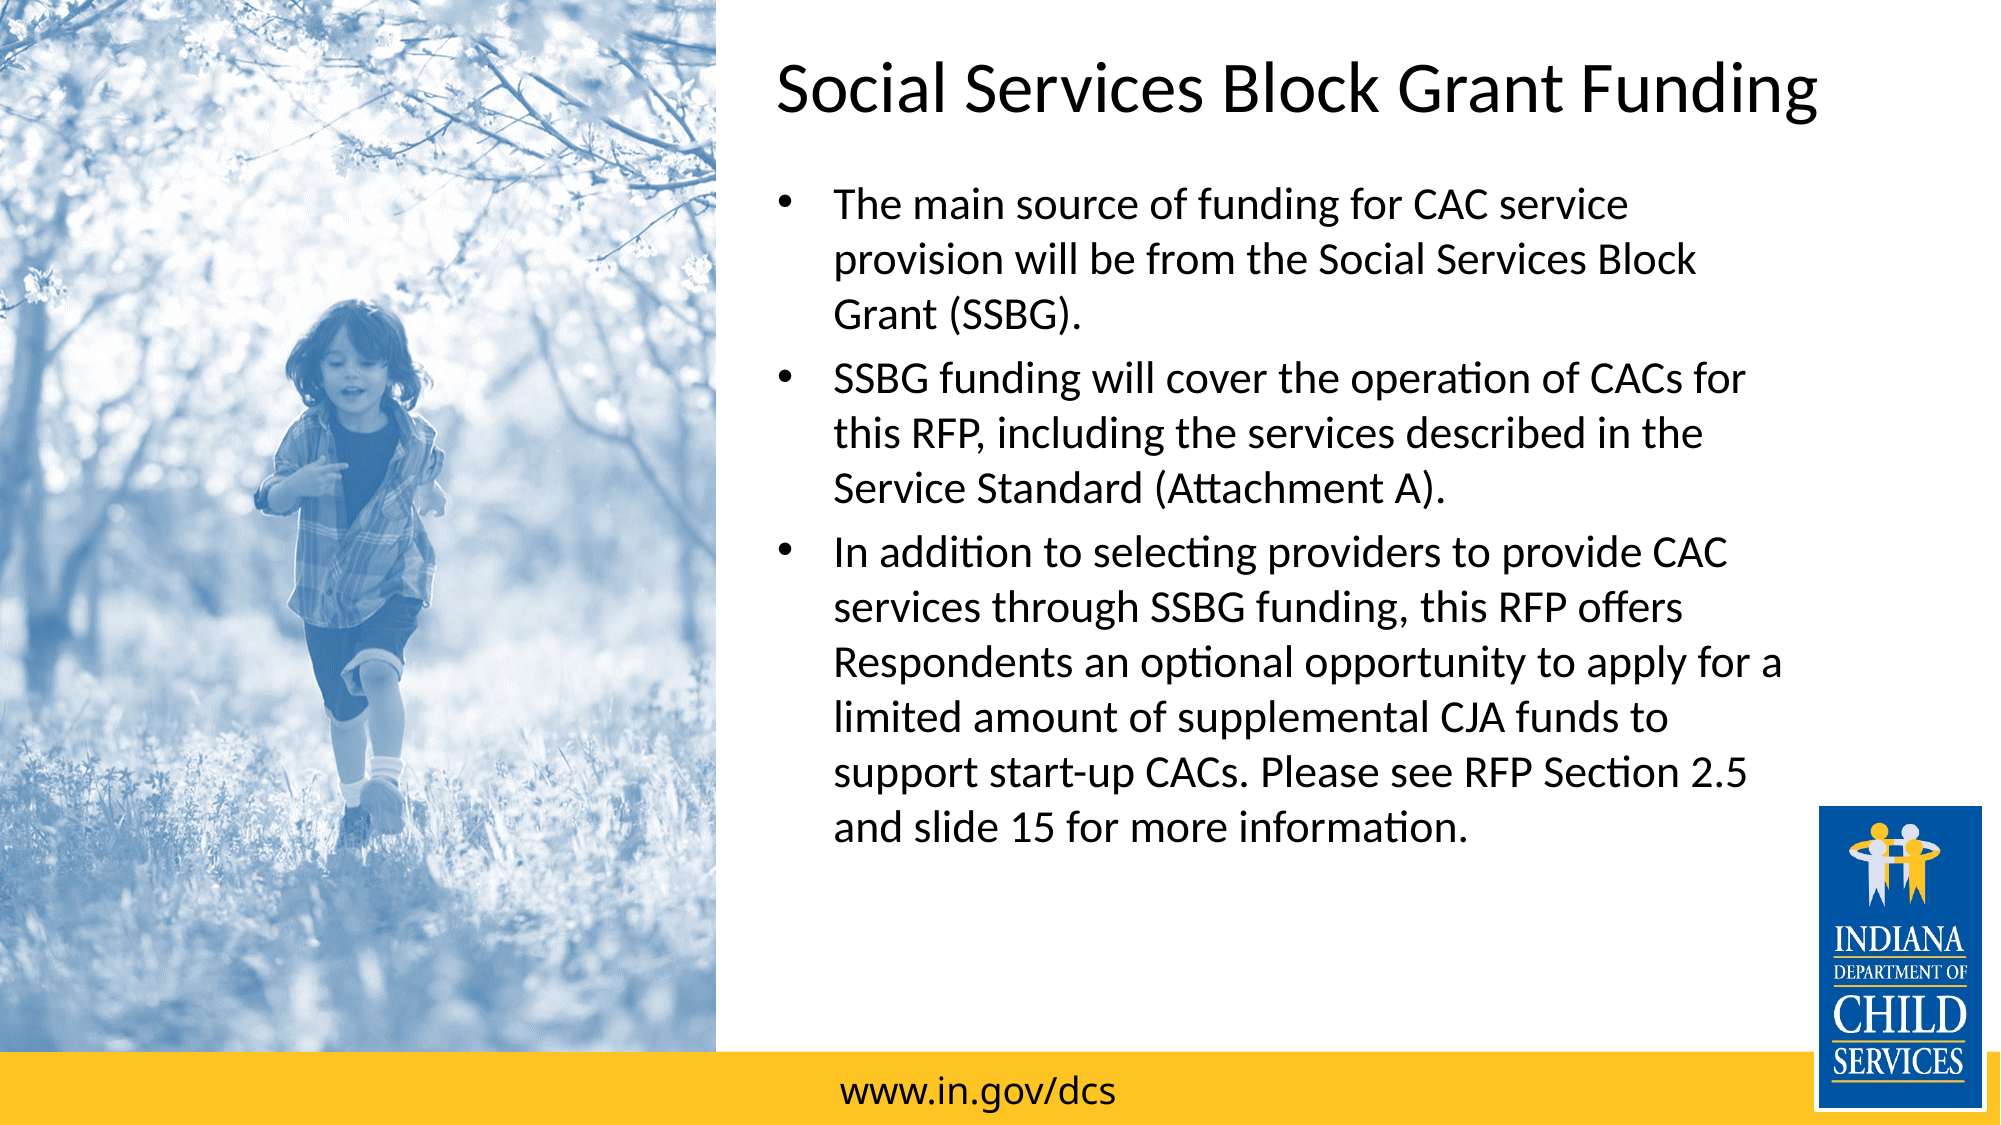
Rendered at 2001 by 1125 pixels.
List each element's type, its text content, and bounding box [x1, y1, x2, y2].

picture [0, 0, 717, 1052]
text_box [0, 1051, 2000, 1125]
picture [1818, 805, 1983, 1108]
text_box Social Services Block Grant Funding [762, 32, 1853, 135]
text_box The main source of funding for CAC service provision will be from the Social Services Block Grant (SSBG). SSBG funding will cover the operation of CACs for this RFP, including the services described in the Service Standard (Attachment A). In addition to selecting providers to provide CAC services through SSBG funding, this RFP offers Respondents an optional opportunity to apply for a limited amount of supplemental CJA funds to support start-up CACs. Please see RFP Section 2.5 and slide 15 for more information. [762, 166, 1801, 859]
